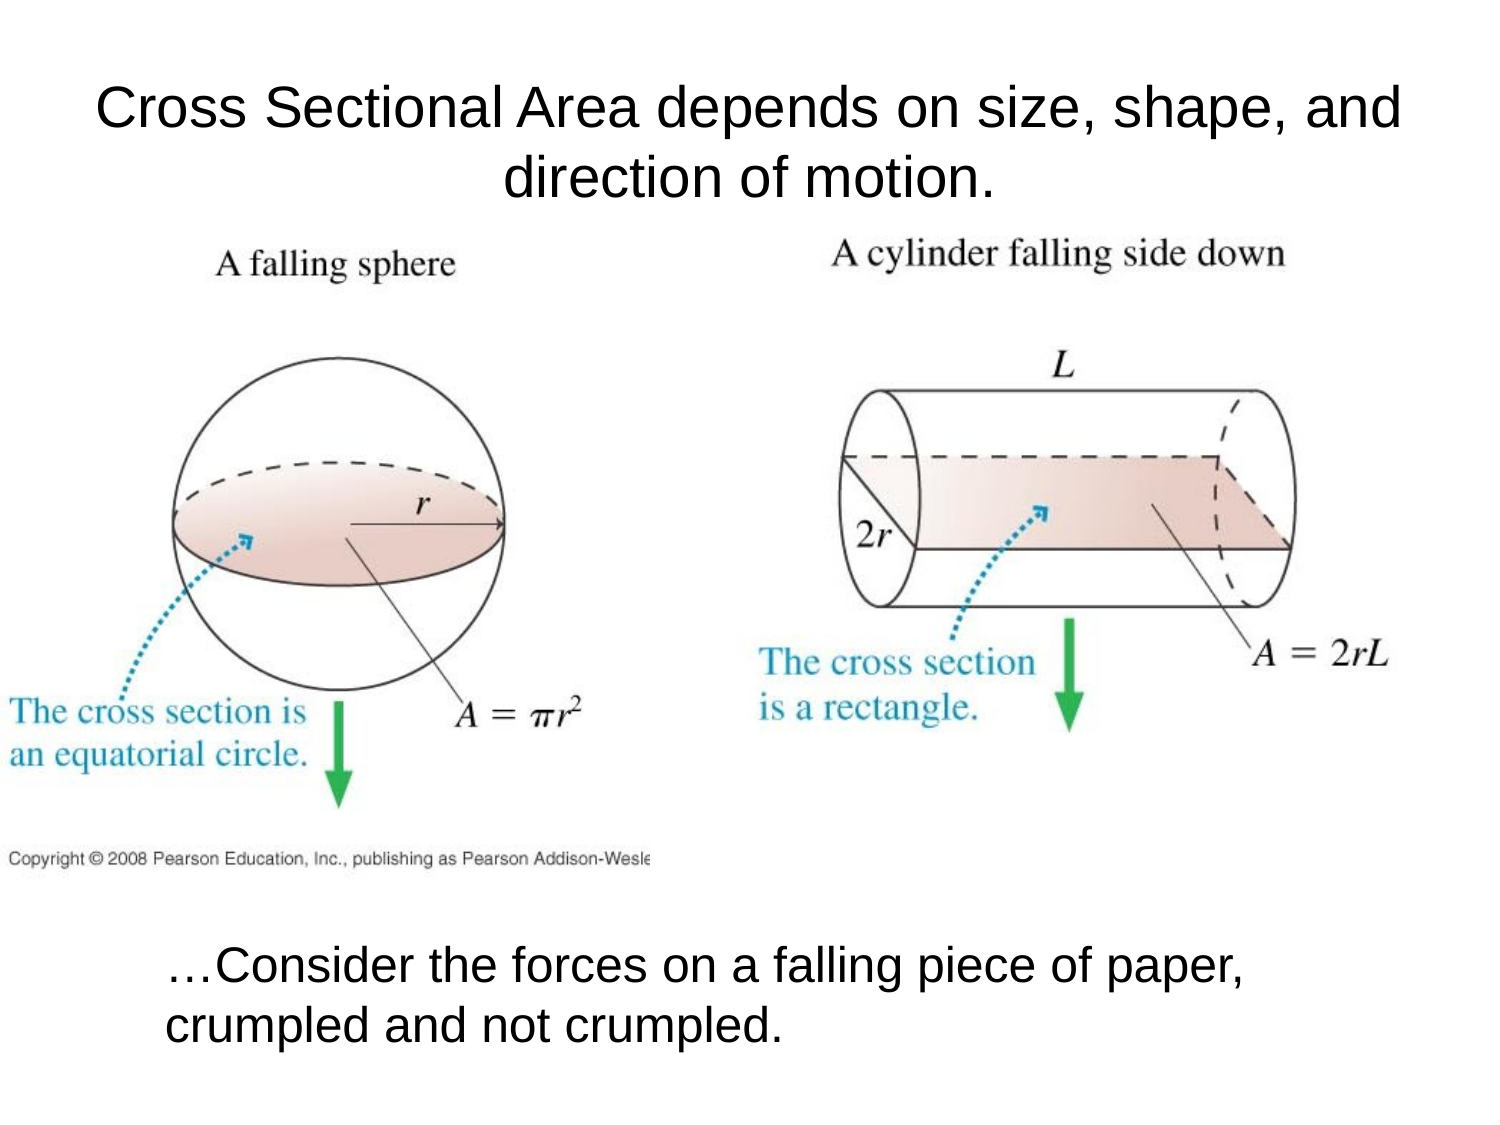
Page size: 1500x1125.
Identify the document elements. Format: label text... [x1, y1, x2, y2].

picture [712, 224, 1401, 906]
title Cross Sectional Area depends on size, shape, and direction of motion. [74, 44, 1426, 233]
picture [0, 237, 651, 883]
text_box …Consider the forces on a falling piece of paper, crumpled and not crumpled. [150, 924, 1375, 1060]
